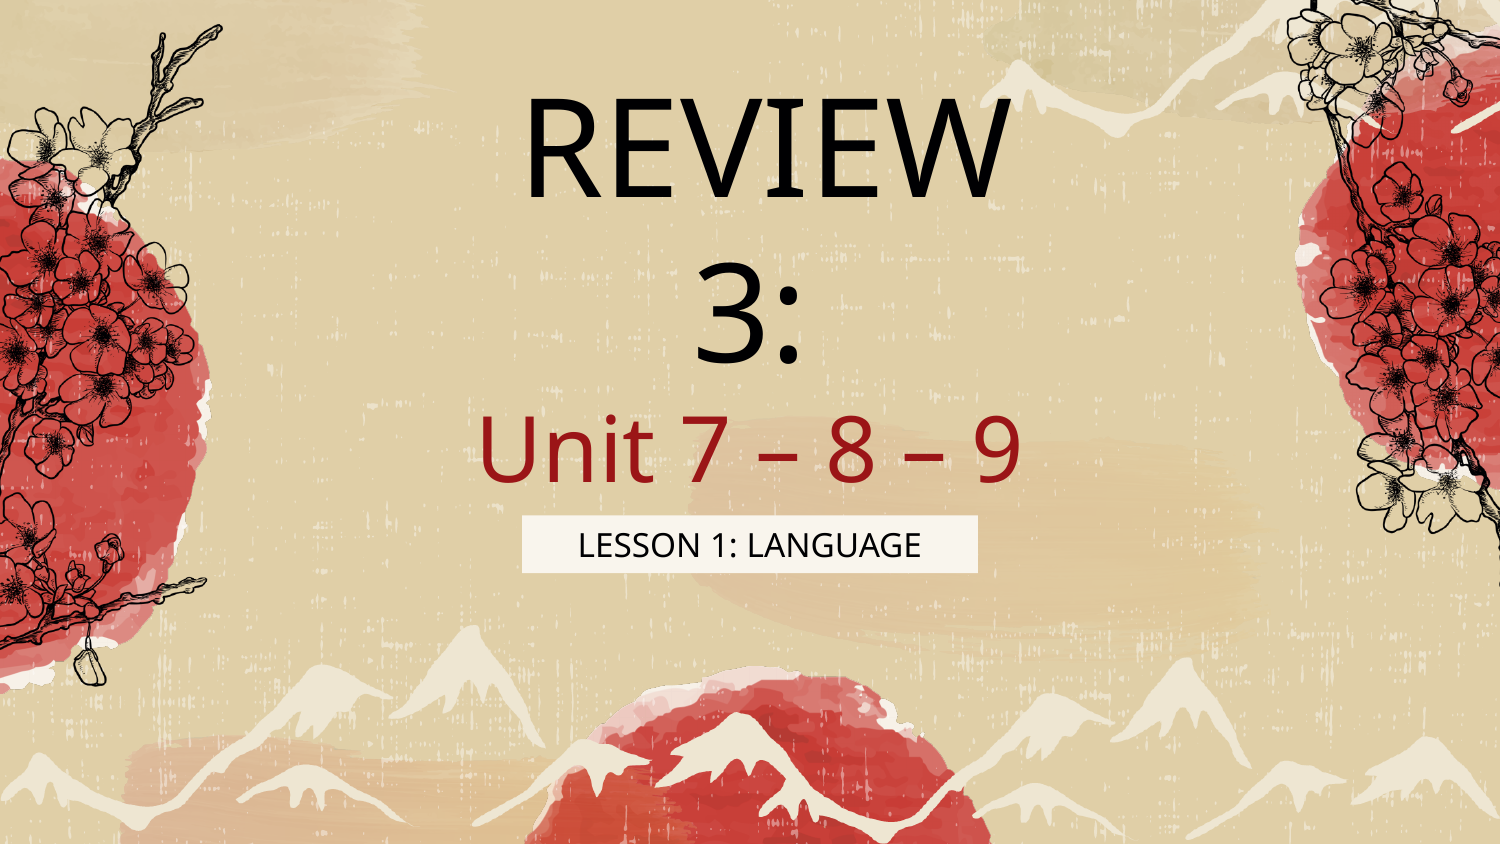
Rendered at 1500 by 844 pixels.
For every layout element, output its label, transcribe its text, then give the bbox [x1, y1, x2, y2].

picture [0, 0, 1500, 844]
title REVIEW 3: Unit 7 – 8 – 9 [399, 202, 1101, 516]
subtitle LESSON 1: LANGUAGE [522, 516, 978, 574]
